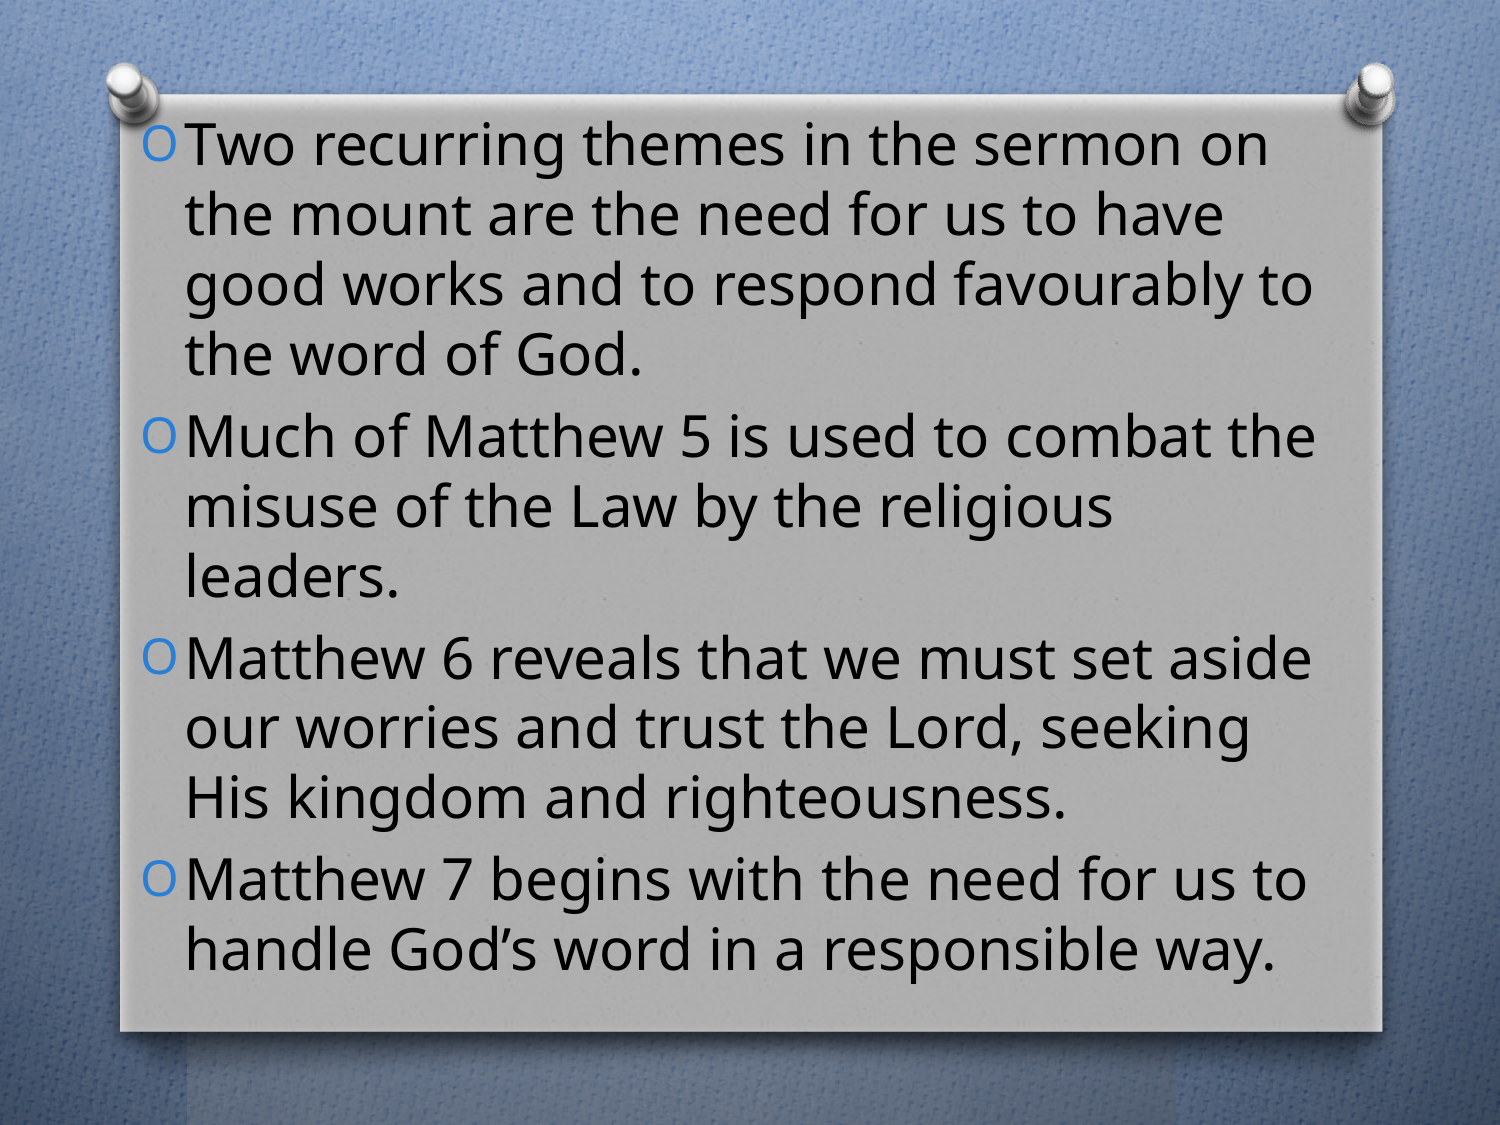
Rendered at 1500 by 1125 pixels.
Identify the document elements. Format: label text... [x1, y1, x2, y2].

picture [75, 30, 197, 136]
picture [1317, 35, 1439, 156]
list Two recurring themes in the sermon on the mount are the need for us to have good works and to respond favourably to the word of God. Much of Matthew 5 is used to combat the misuse of the Law by the religious leaders. Matthew 6 reveals that we must set aside our worries and trust the Lord, seeking His kingdom and righteousness. Matthew 7 begins with the need for us to handle God’s word in a responsible way. [124, 99, 1338, 1013]
